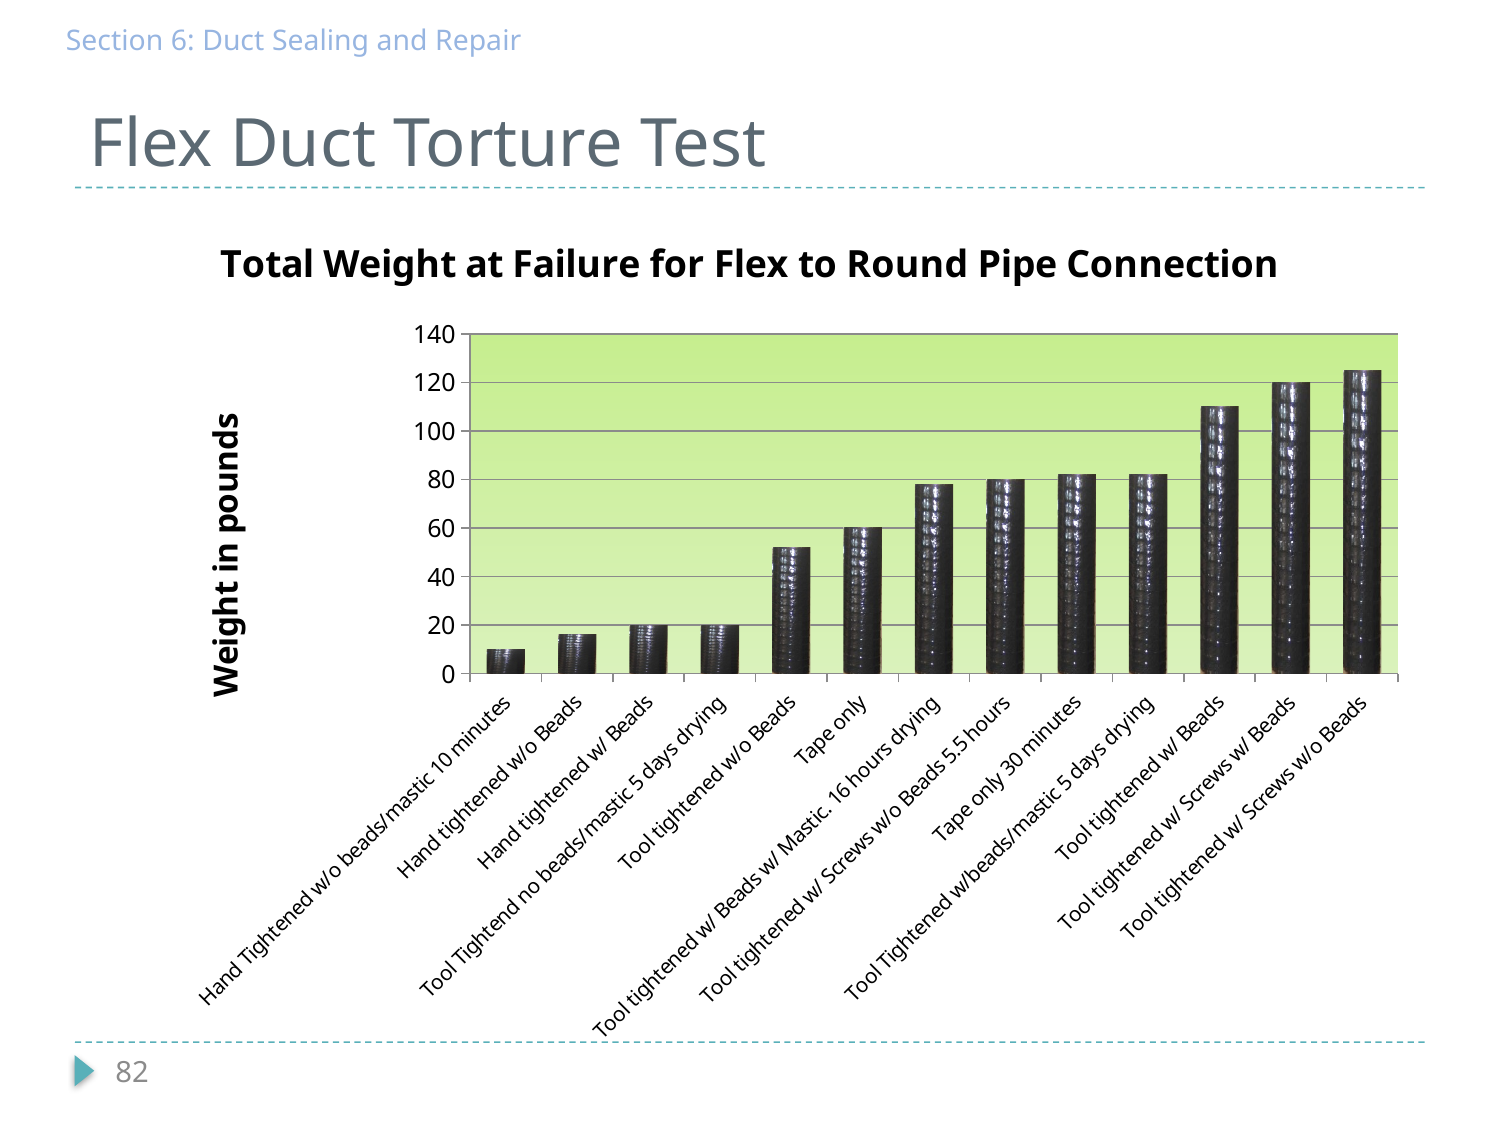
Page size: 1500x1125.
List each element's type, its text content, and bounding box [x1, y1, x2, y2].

slide_number 204 [100, 1076, 426, 1103]
title Flex Duct Torture Test [75, 24, 1425, 188]
chart [74, 199, 1426, 1063]
text_box Section 6: Duct Sealing and Repair [50, 11, 538, 67]
